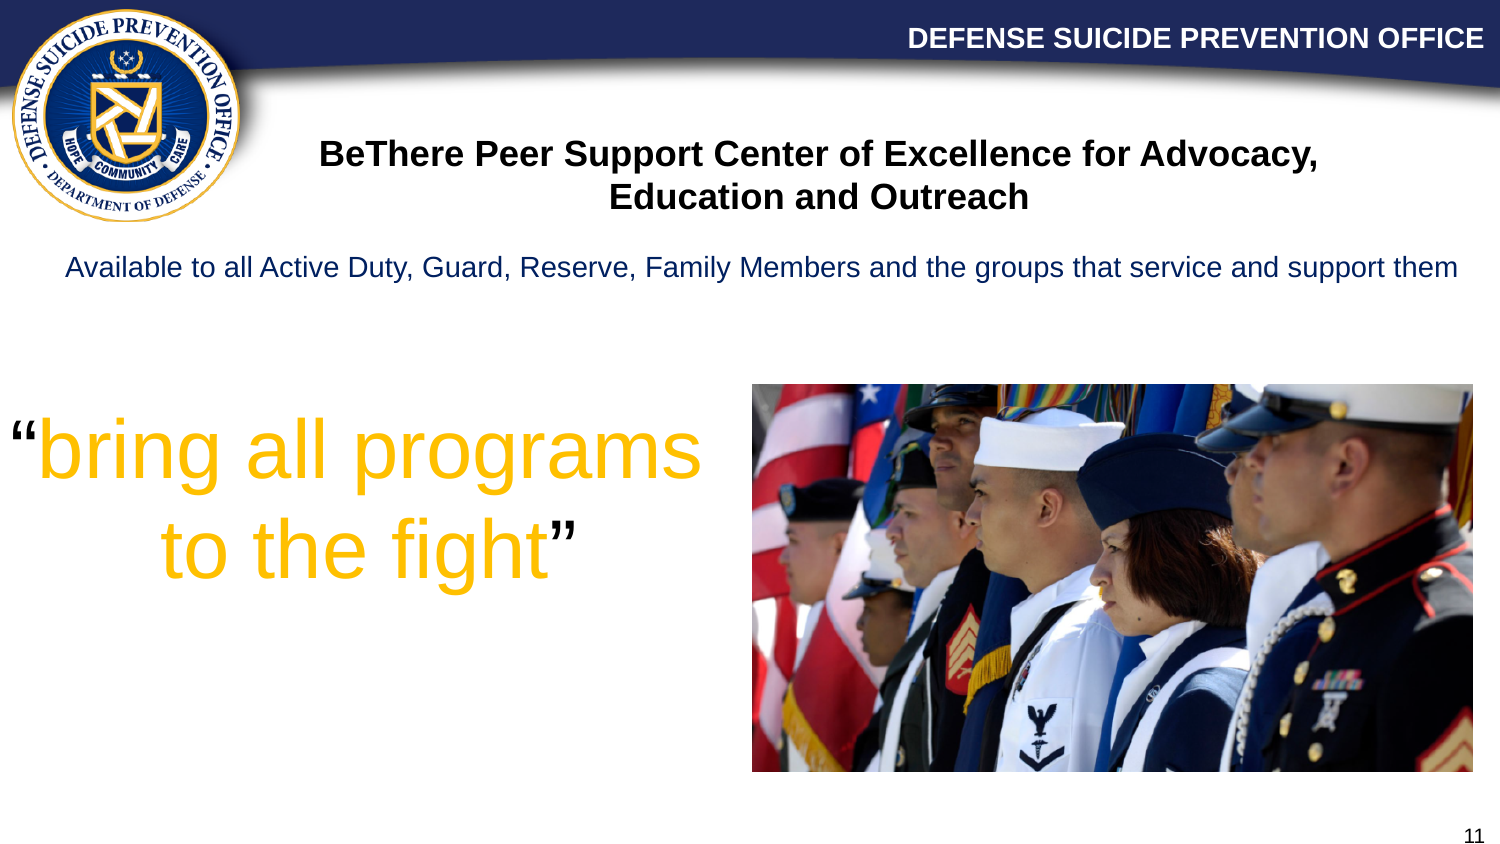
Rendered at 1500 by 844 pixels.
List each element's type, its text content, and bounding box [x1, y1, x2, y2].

list Available to all Active Duty, Guard, Reserve, Family Members and the groups that service and support them [49, 240, 1500, 310]
picture [0, 0, 1500, 844]
text_box “bring all programs to the fight” [0, 387, 747, 638]
title BeThere Peer Support Center of Excellence for Advocacy, Education and Outreach [231, 121, 1408, 226]
slide_number 11 [1412, 815, 1500, 844]
